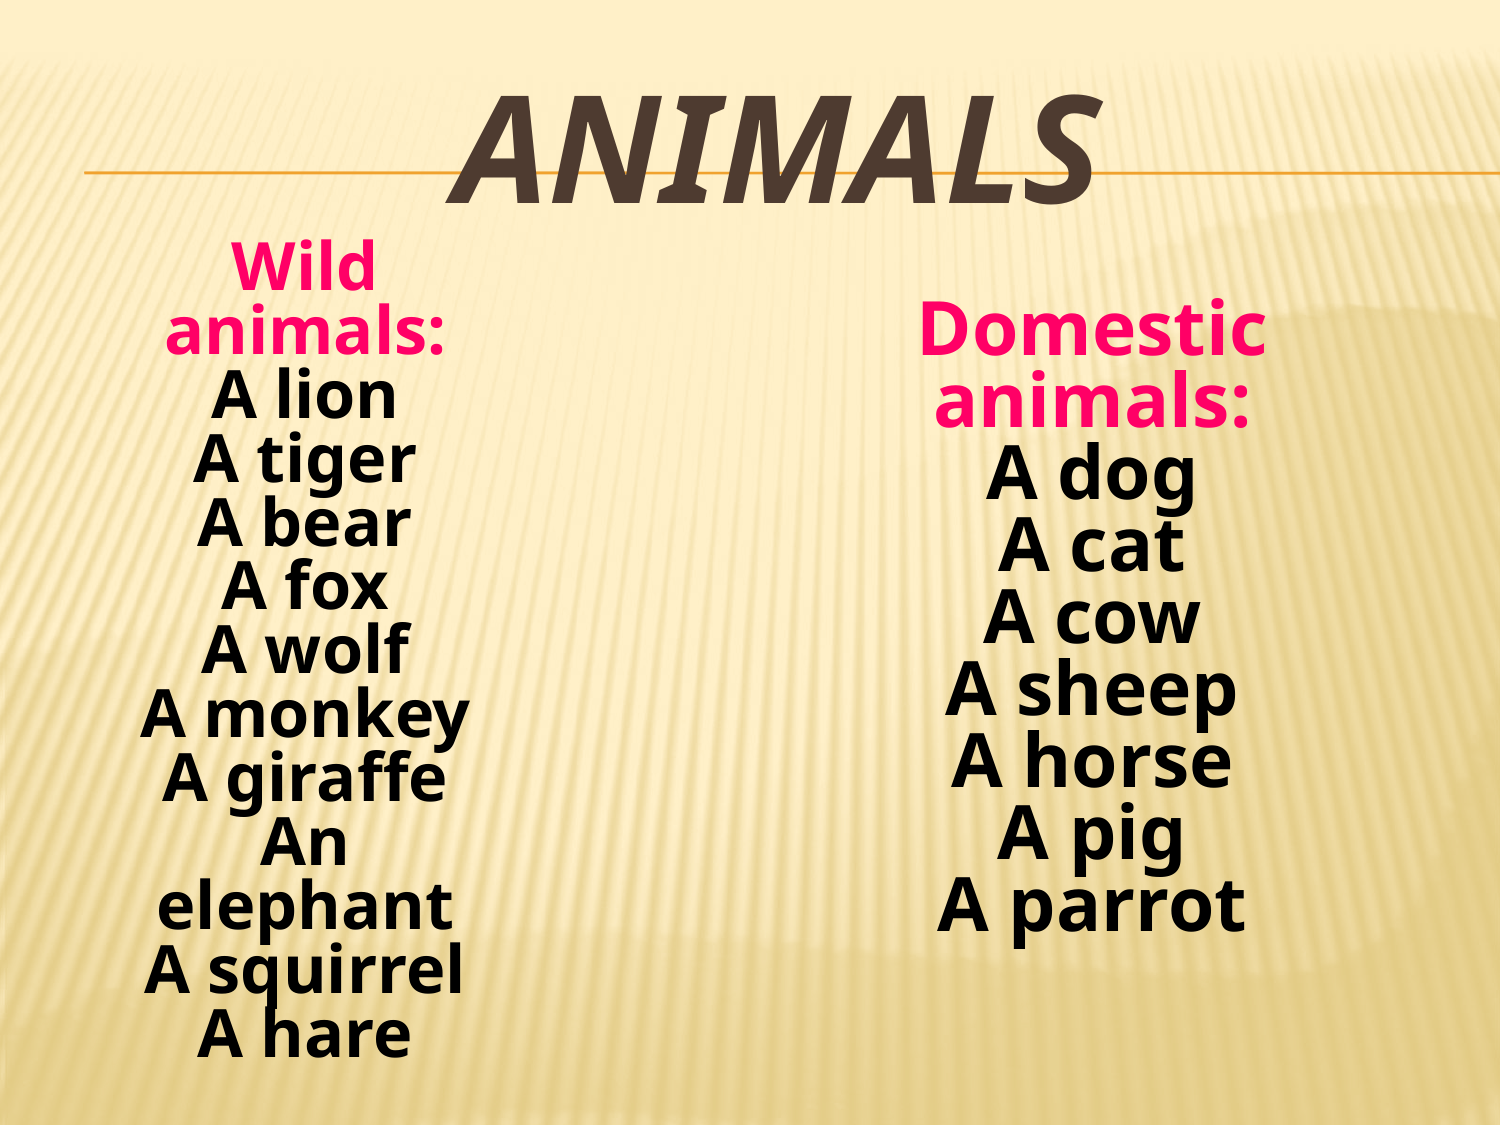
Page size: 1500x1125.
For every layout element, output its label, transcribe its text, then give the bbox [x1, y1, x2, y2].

title Animals [49, 75, 1475, 213]
text_box Wild animals: A lion A tiger A bear A fox A wolf A monkey A giraffe An elephant A squirrel A hare [88, 231, 523, 1078]
text_box Domestic animals: A dog A cat A cow A sheep A horse A pig A parrot [891, 290, 1294, 954]
